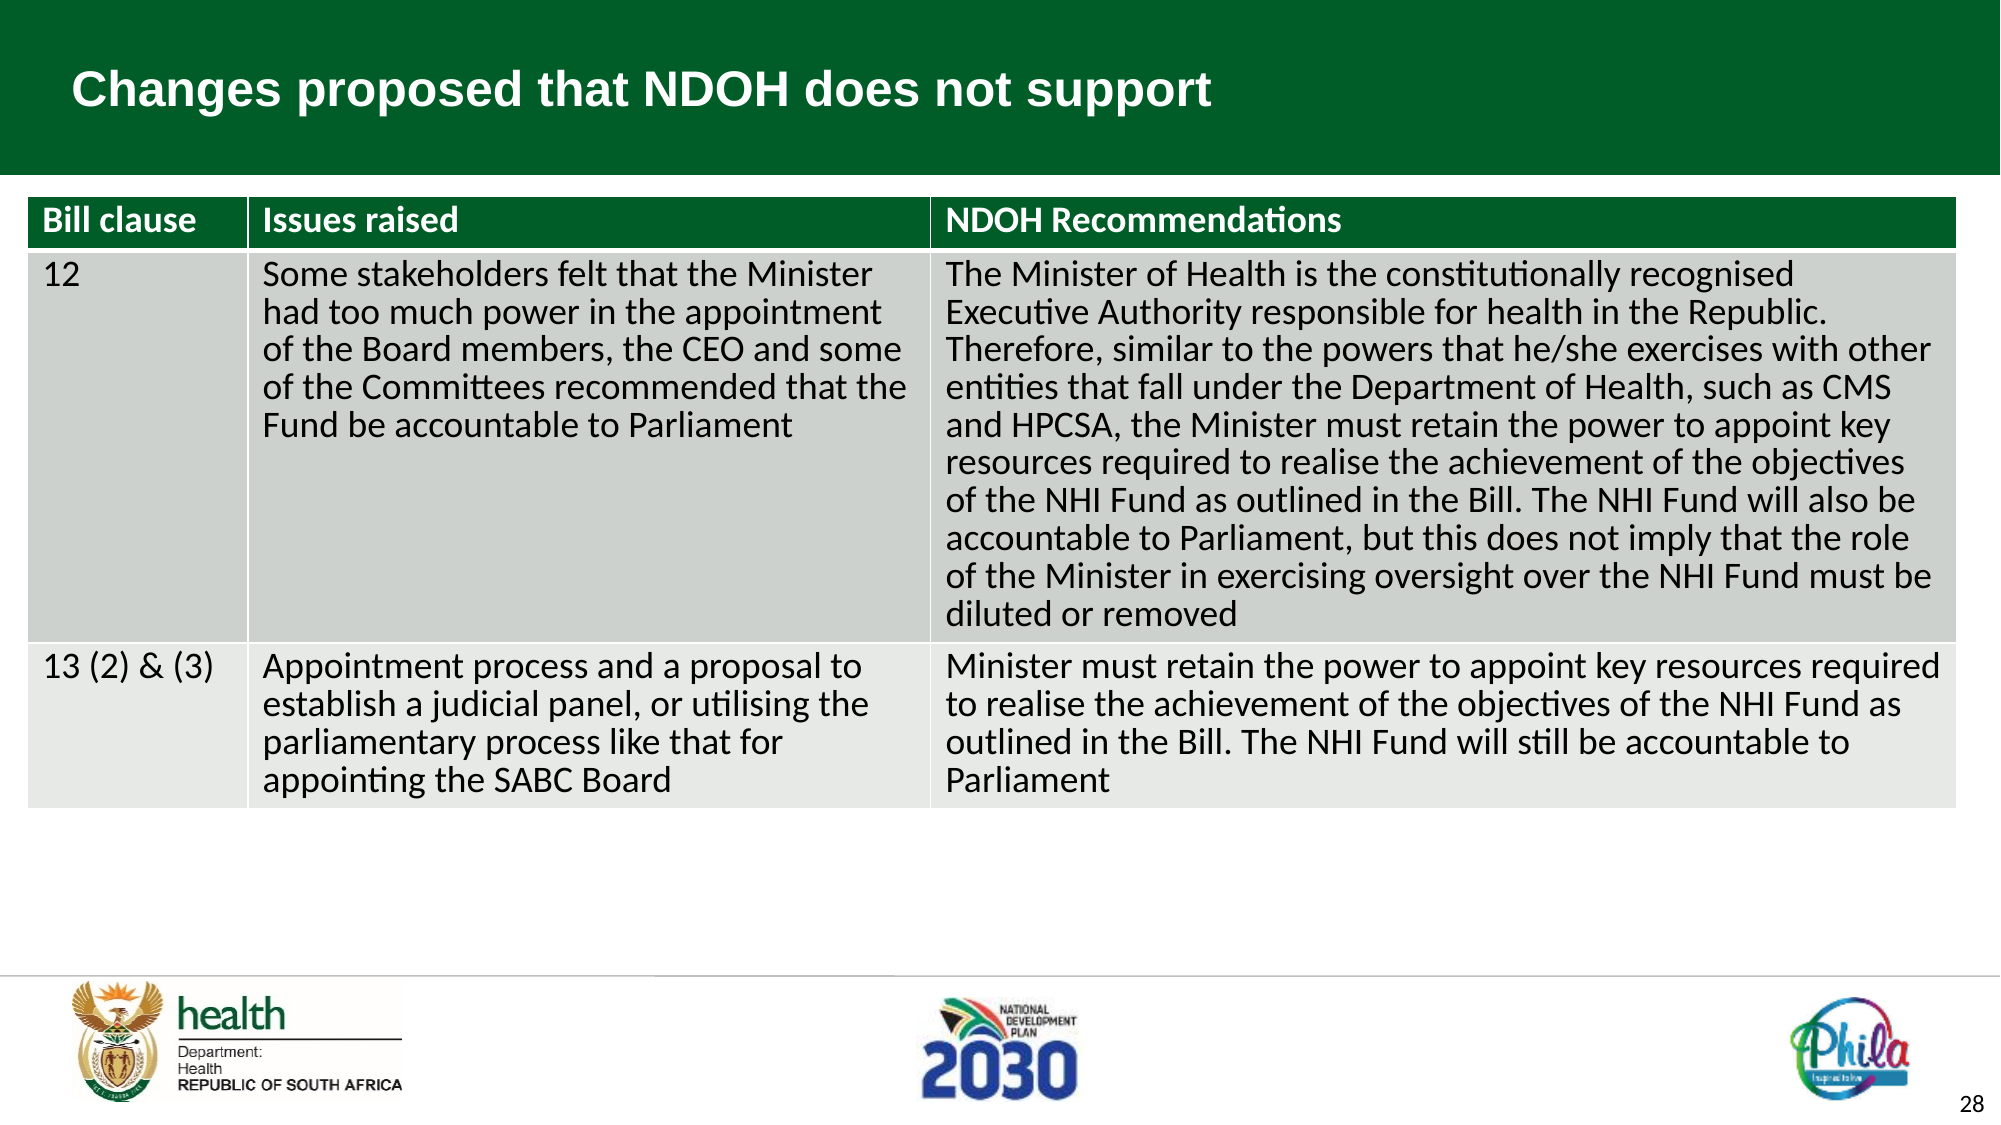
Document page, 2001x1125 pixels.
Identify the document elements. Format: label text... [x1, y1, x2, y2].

table_header Issues raised [249, 197, 930, 248]
picture [916, 997, 1084, 1102]
table_cell 12 [28, 253, 247, 642]
table_header Bill clause [28, 197, 247, 248]
table_cell Appointment process and a proposal to establish a judicial panel, or utilising the parliamentary process like that for appointing the SABC Board [249, 644, 930, 808]
picture [72, 981, 402, 1102]
table_cell Some stakeholders felt that the Minister had too much power in the appointment of the Board members, the CEO and some of the Committees recommended that the Fund be accountable to Parliament [249, 253, 930, 642]
title Changes proposed that NDOH does not support [56, 0, 1928, 173]
table_header NDOH Recommendations [931, 197, 1956, 248]
table_cell Minister must retain the power to appoint key resources required to realise the achievement of the objectives of the NHI Fund as outlined in the Bill. The NHI Fund will still be accountable to Parliament [931, 644, 1956, 808]
table_cell The Minister of Health is the constitutionally recognised Executive Authority responsible for health in the Republic. Therefore, similar to the powers that he/she exercises with other entities that fall under the Department of Health, such as CMS and HPCSA, the Minister must retain the power to appoint key resources required to realise the achievement of the objectives of the NHI Fund as outlined in the Bill. The NHI Fund will also be accountable to Parliament, but this does not imply that the role of the Minister in exercising oversight over the NHI Fund must be diluted or removed [931, 253, 1956, 642]
table_cell 13 (2) & (3) [28, 644, 247, 808]
picture [1767, 997, 1933, 1102]
